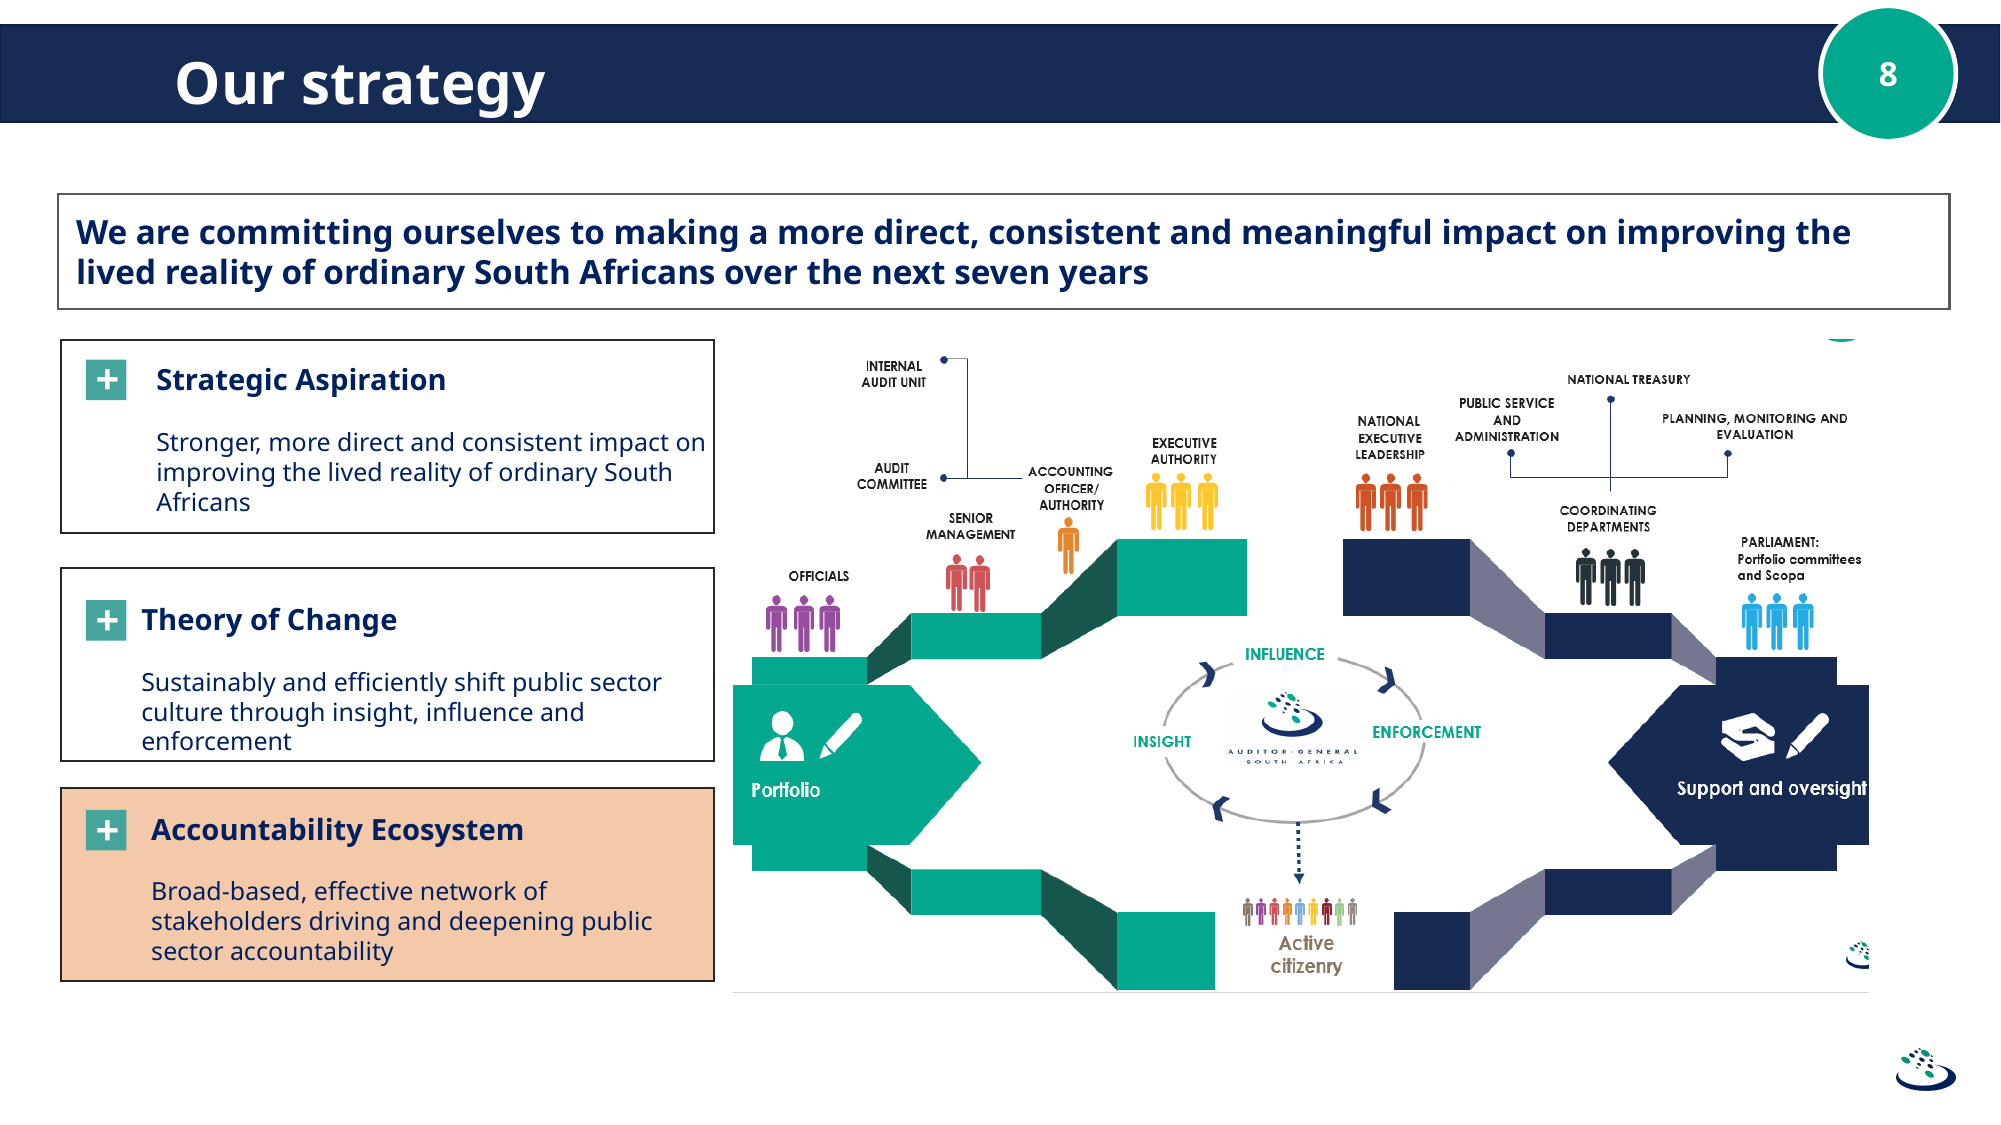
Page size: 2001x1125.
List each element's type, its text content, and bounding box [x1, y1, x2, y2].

text_box Strategic Aspiration Stronger, more direct and consistent impact on improving the lived reality of ordinary South Africans [141, 354, 733, 524]
text_box Accountability Ecosystem Broad-based, effective network of stakeholders driving and deepening public sector accountability [136, 803, 714, 973]
picture [1896, 1048, 1956, 1091]
title Our strategy [160, 46, 1777, 123]
text_box [60, 787, 715, 982]
text_box [57, 193, 1951, 310]
text_box [60, 339, 715, 534]
text_box + [80, 586, 127, 651]
text_box Theory of Change Sustainably and efficiently shift public sector culture through insight, influence and enforcement [126, 593, 715, 764]
picture [733, 339, 1869, 993]
text_box + [80, 795, 127, 861]
text_box [60, 567, 715, 762]
